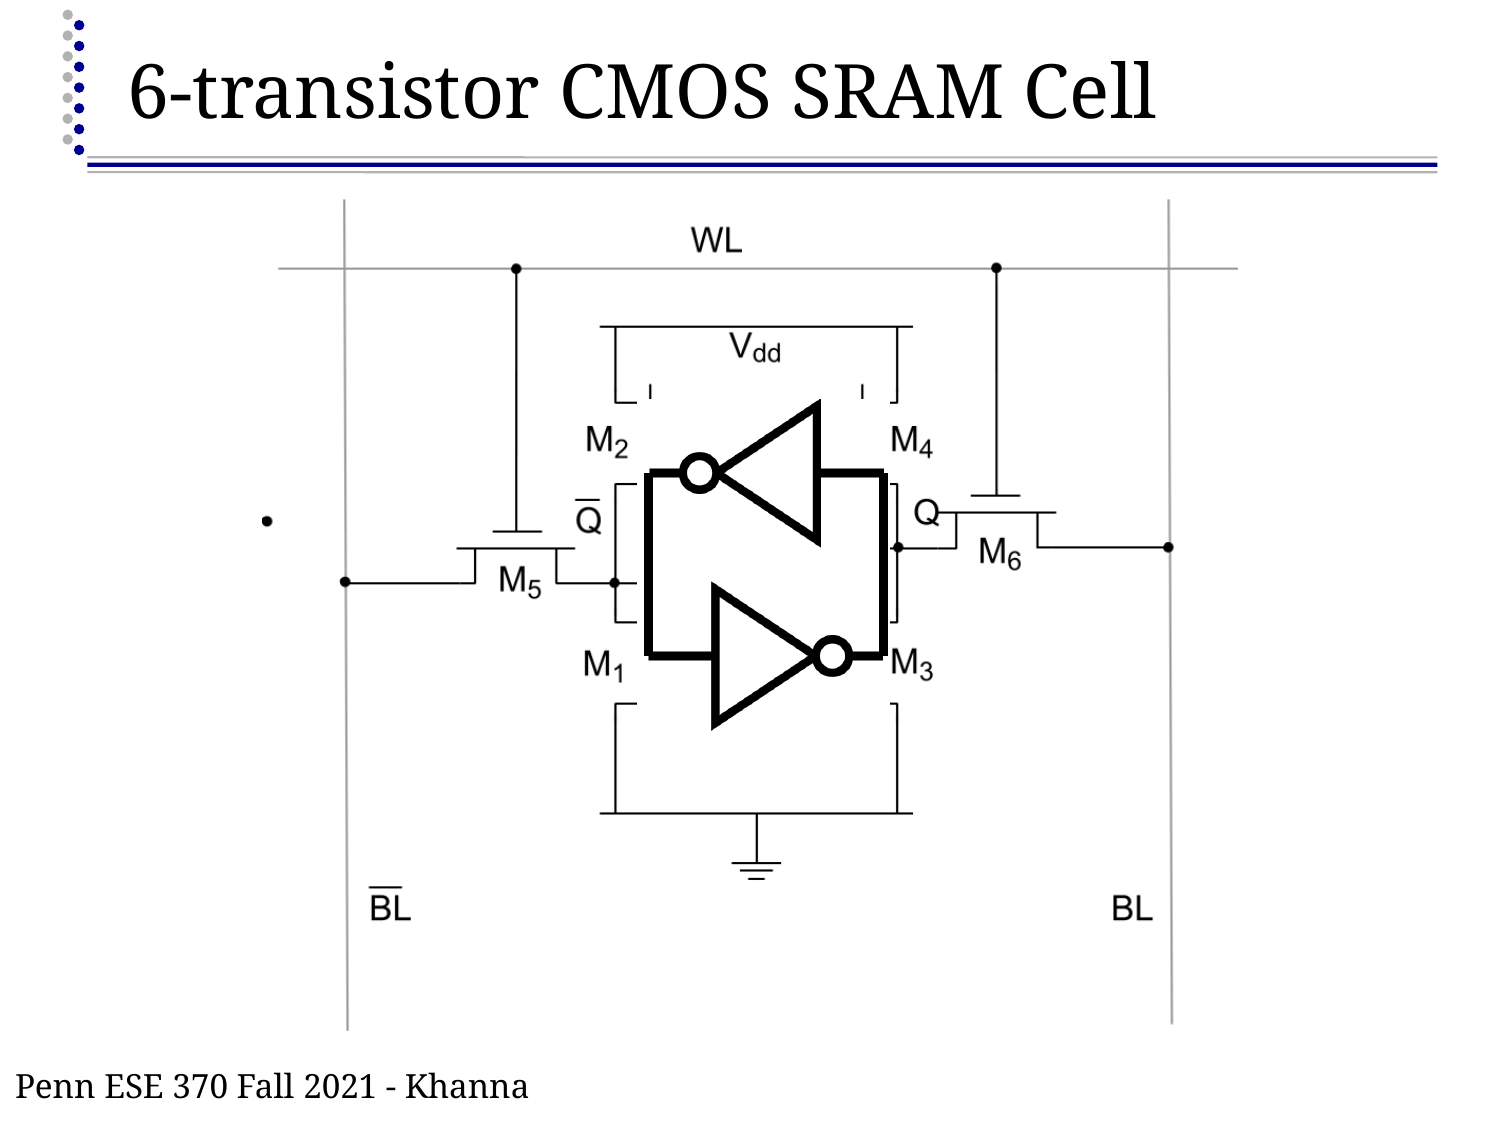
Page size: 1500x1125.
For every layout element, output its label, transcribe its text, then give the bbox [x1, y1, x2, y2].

picture [262, 199, 1238, 1031]
footer Penn ESE 370 Fall 2021 - Khanna [0, 1037, 813, 1113]
title 6-transistor CMOS SRAM Cell [112, 16, 1391, 142]
